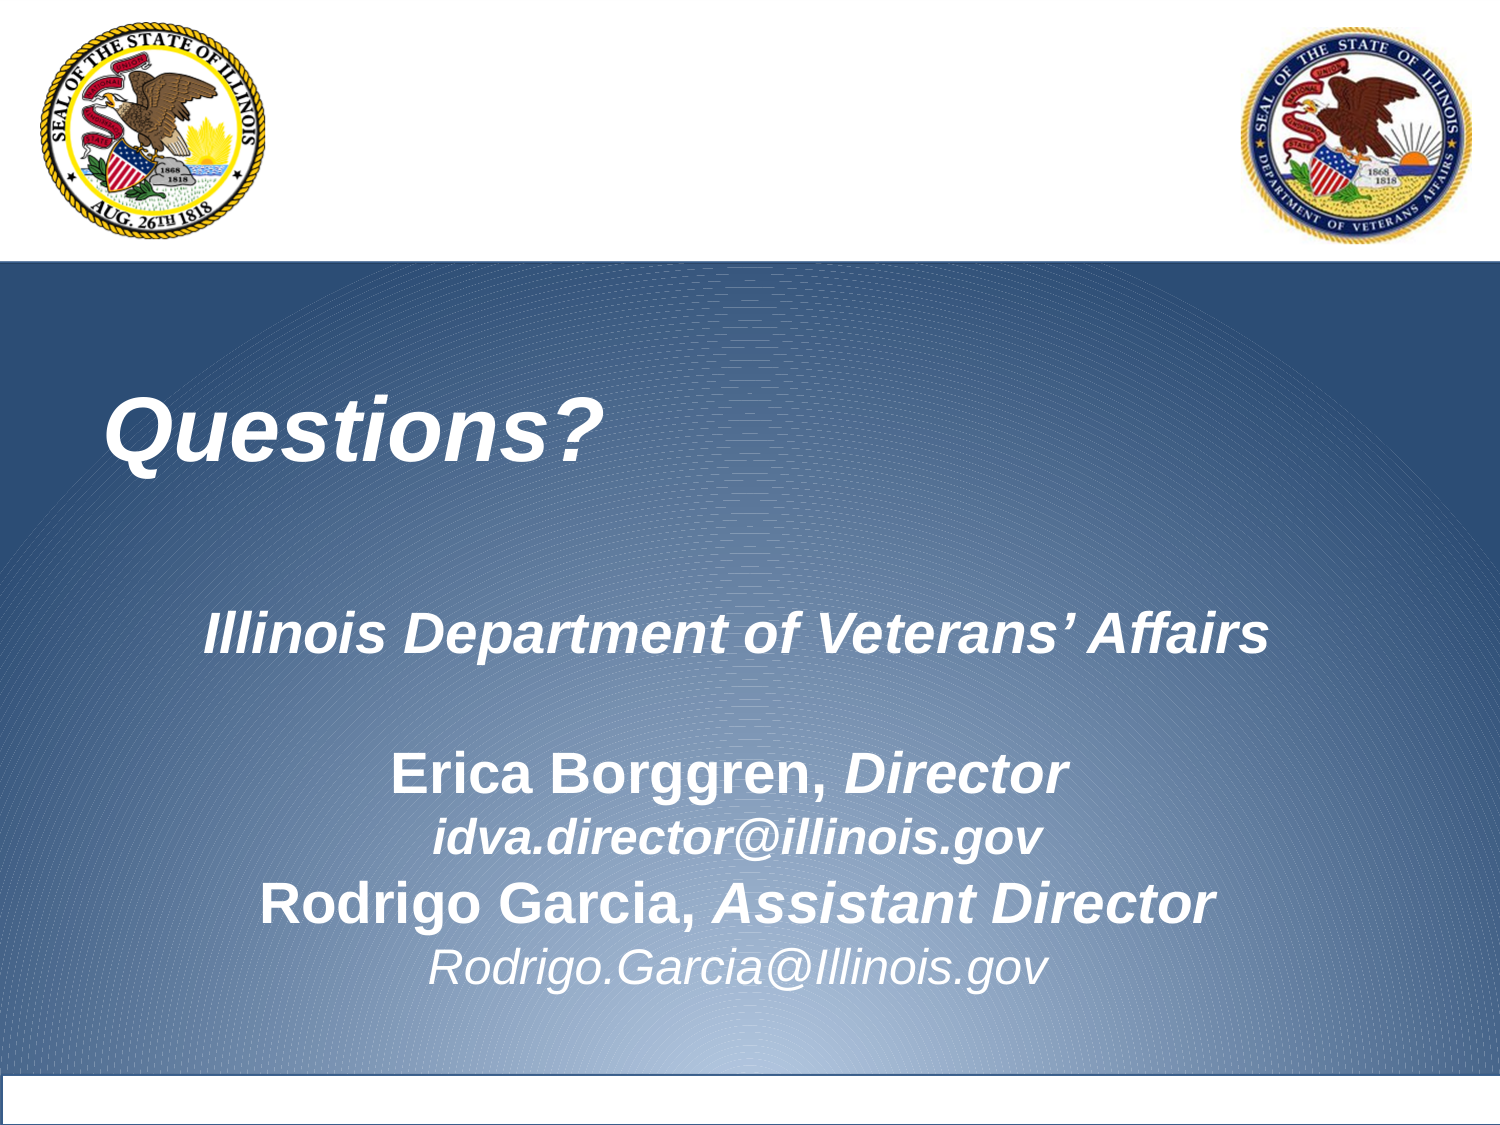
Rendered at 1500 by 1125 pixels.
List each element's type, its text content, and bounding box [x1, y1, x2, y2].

subtitle Illinois Department of Veterans’ Affairs Erica Borggren, Director idva.director@illinois.gov Rodrigo Garcia, Assistant Director Rodrigo.Garcia@Illinois.gov [87, 587, 1388, 875]
title Questions? [87, 362, 1363, 587]
picture [0, 0, 1500, 1125]
